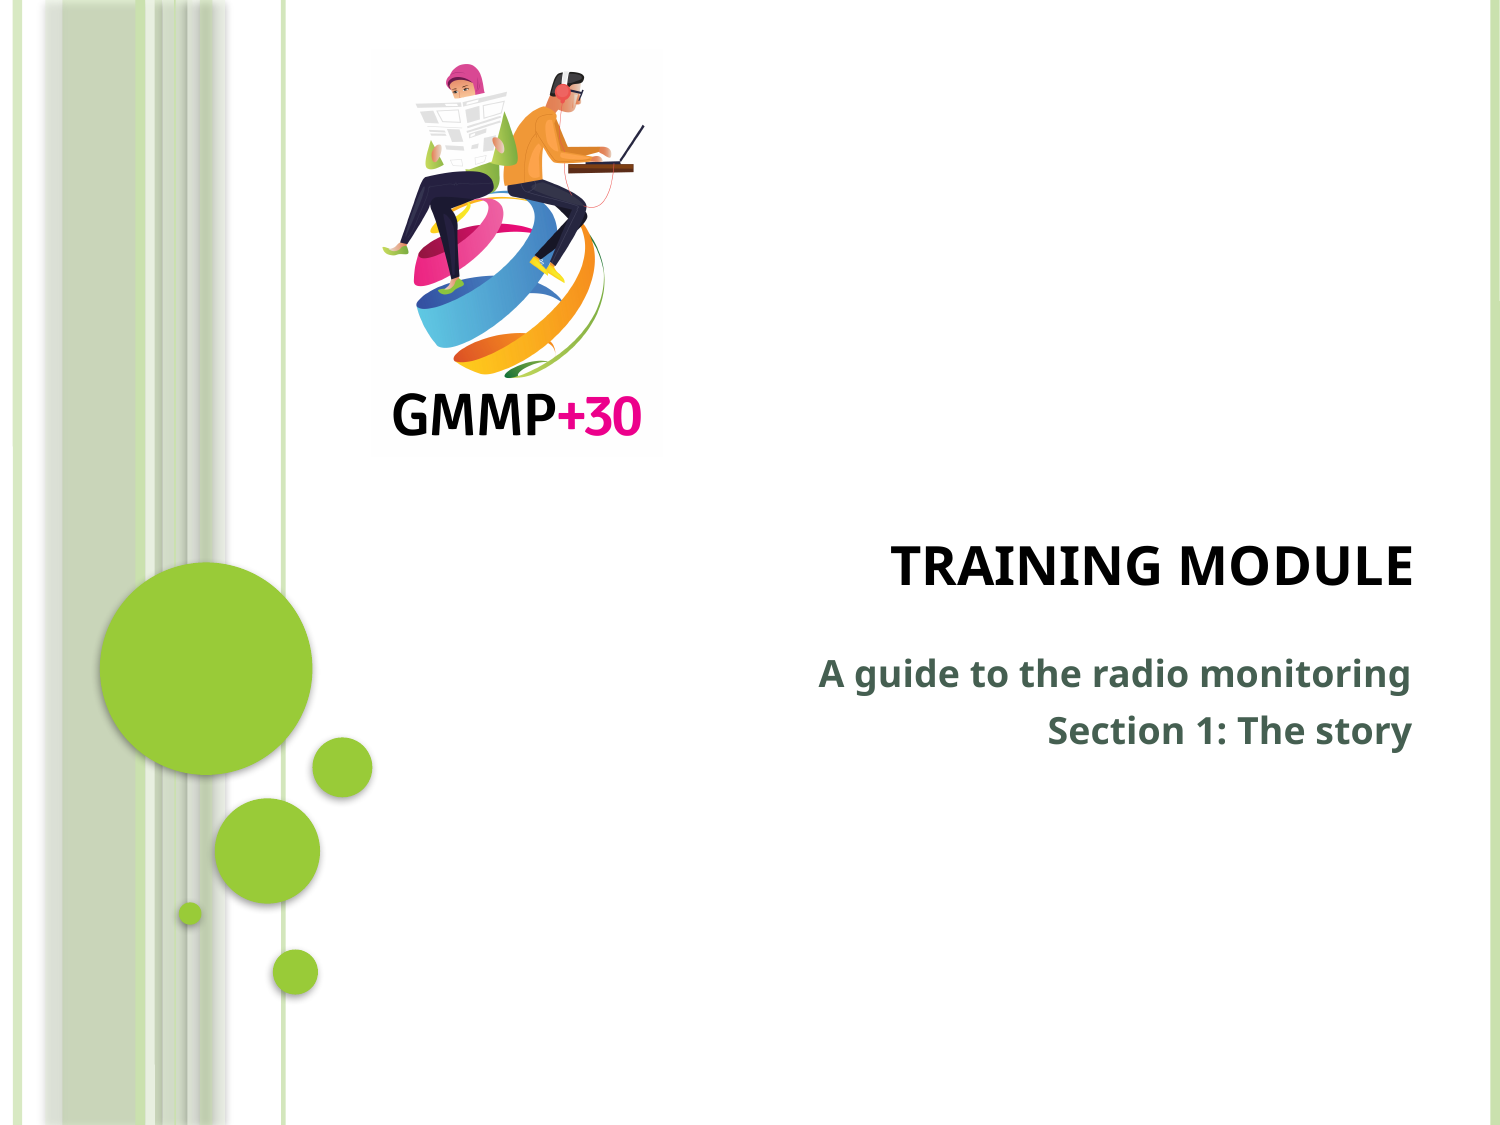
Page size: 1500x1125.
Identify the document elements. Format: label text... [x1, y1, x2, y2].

subtitle A guide to the radio monitoring Section 1: The story [414, 642, 1428, 868]
title Training module [417, 292, 1430, 604]
picture [371, 48, 664, 457]
